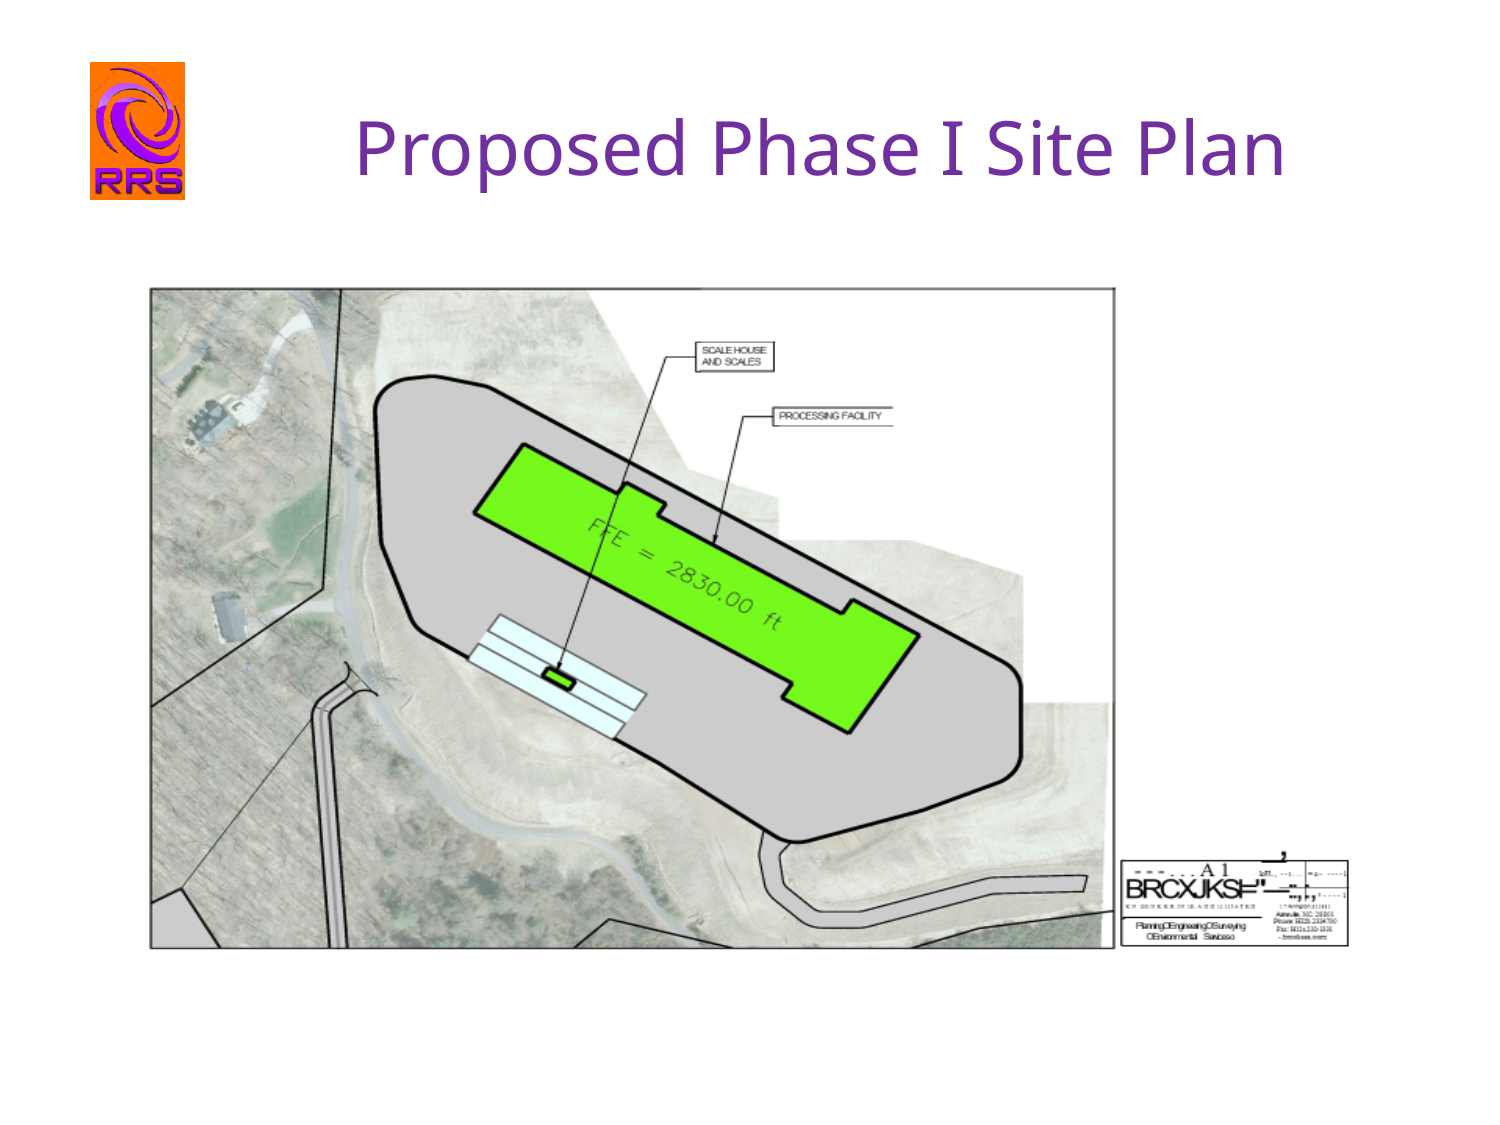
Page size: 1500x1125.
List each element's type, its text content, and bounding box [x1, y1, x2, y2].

picture [90, 62, 185, 200]
picture [112, 262, 1388, 976]
title Proposed Phase I Site Plan [75, 45, 1425, 233]
